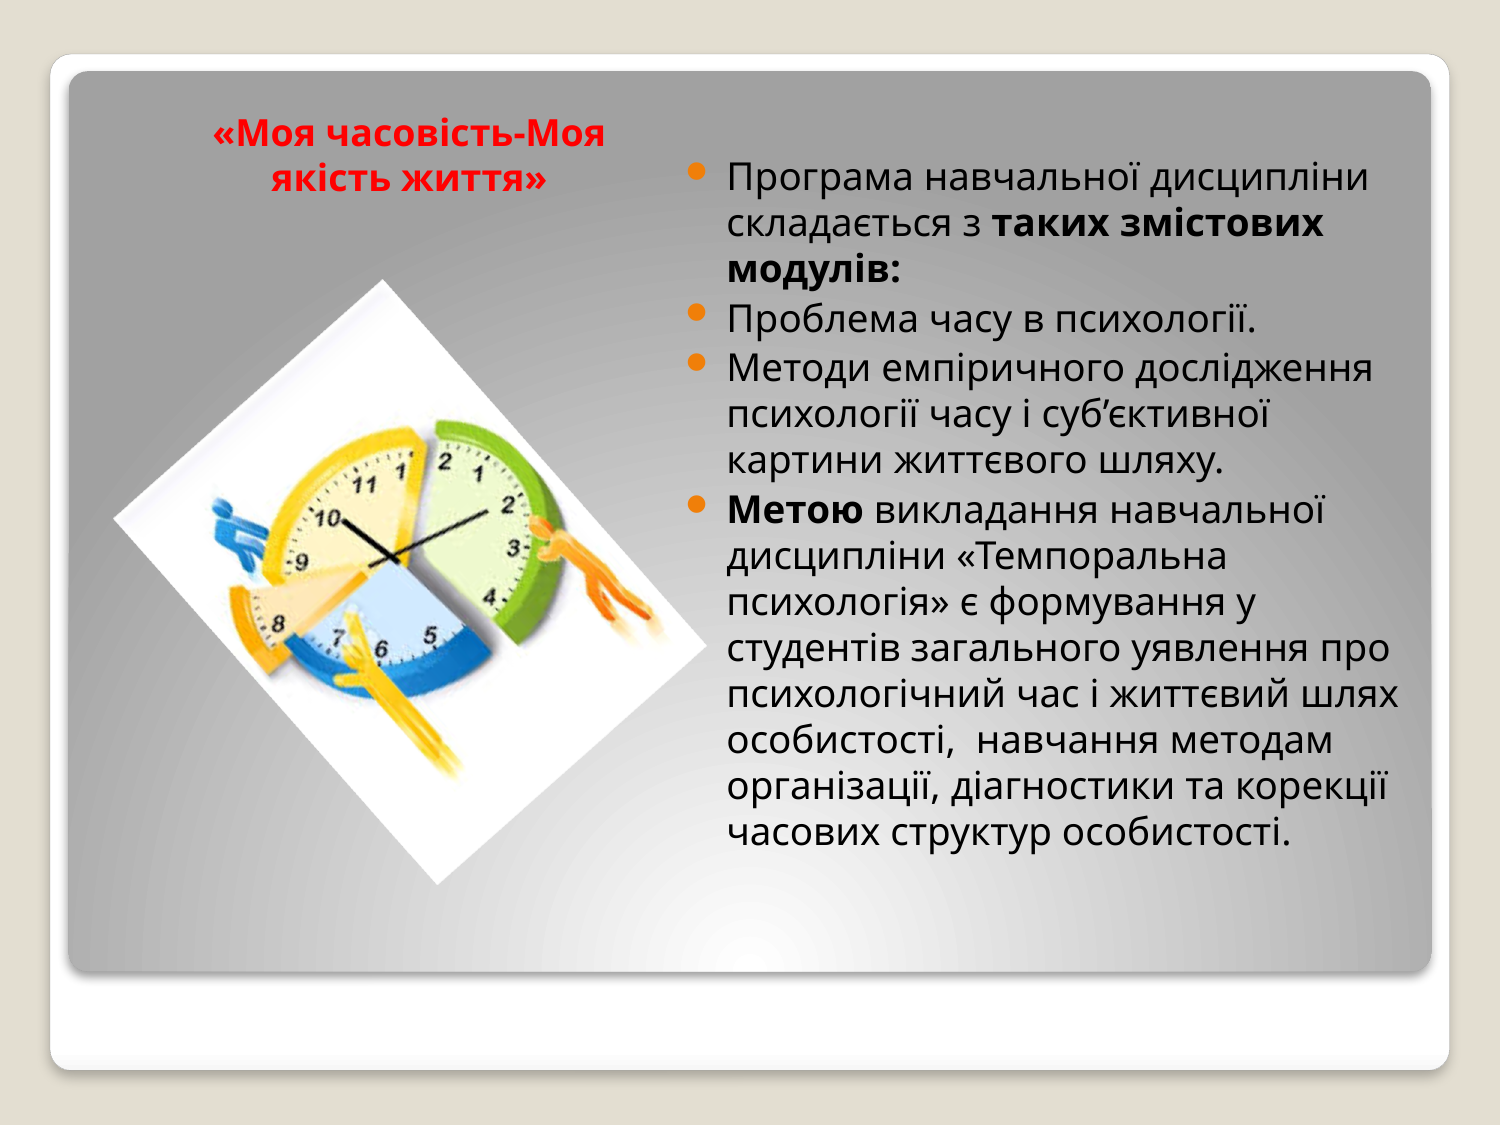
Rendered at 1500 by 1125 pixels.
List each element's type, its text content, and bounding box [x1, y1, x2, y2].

list Програма навчальної дисципліни складається з таких змістових модулів: Проблема часу в психології. Методи емпіричного дослідження психології часу і суб’єктивної картини життєвого шляху. Метою викладання навчальної дисципліни «Темпоральна психологія» є формування у студентів загального уявлення про психологічний час і життєвий шлях особистості, навчання методам організації, діагностики та корекції часових структур особистості. [655, 137, 1415, 913]
title «Моя часовість-Моя якість життя» [165, 101, 654, 252]
picture [114, 280, 706, 884]
